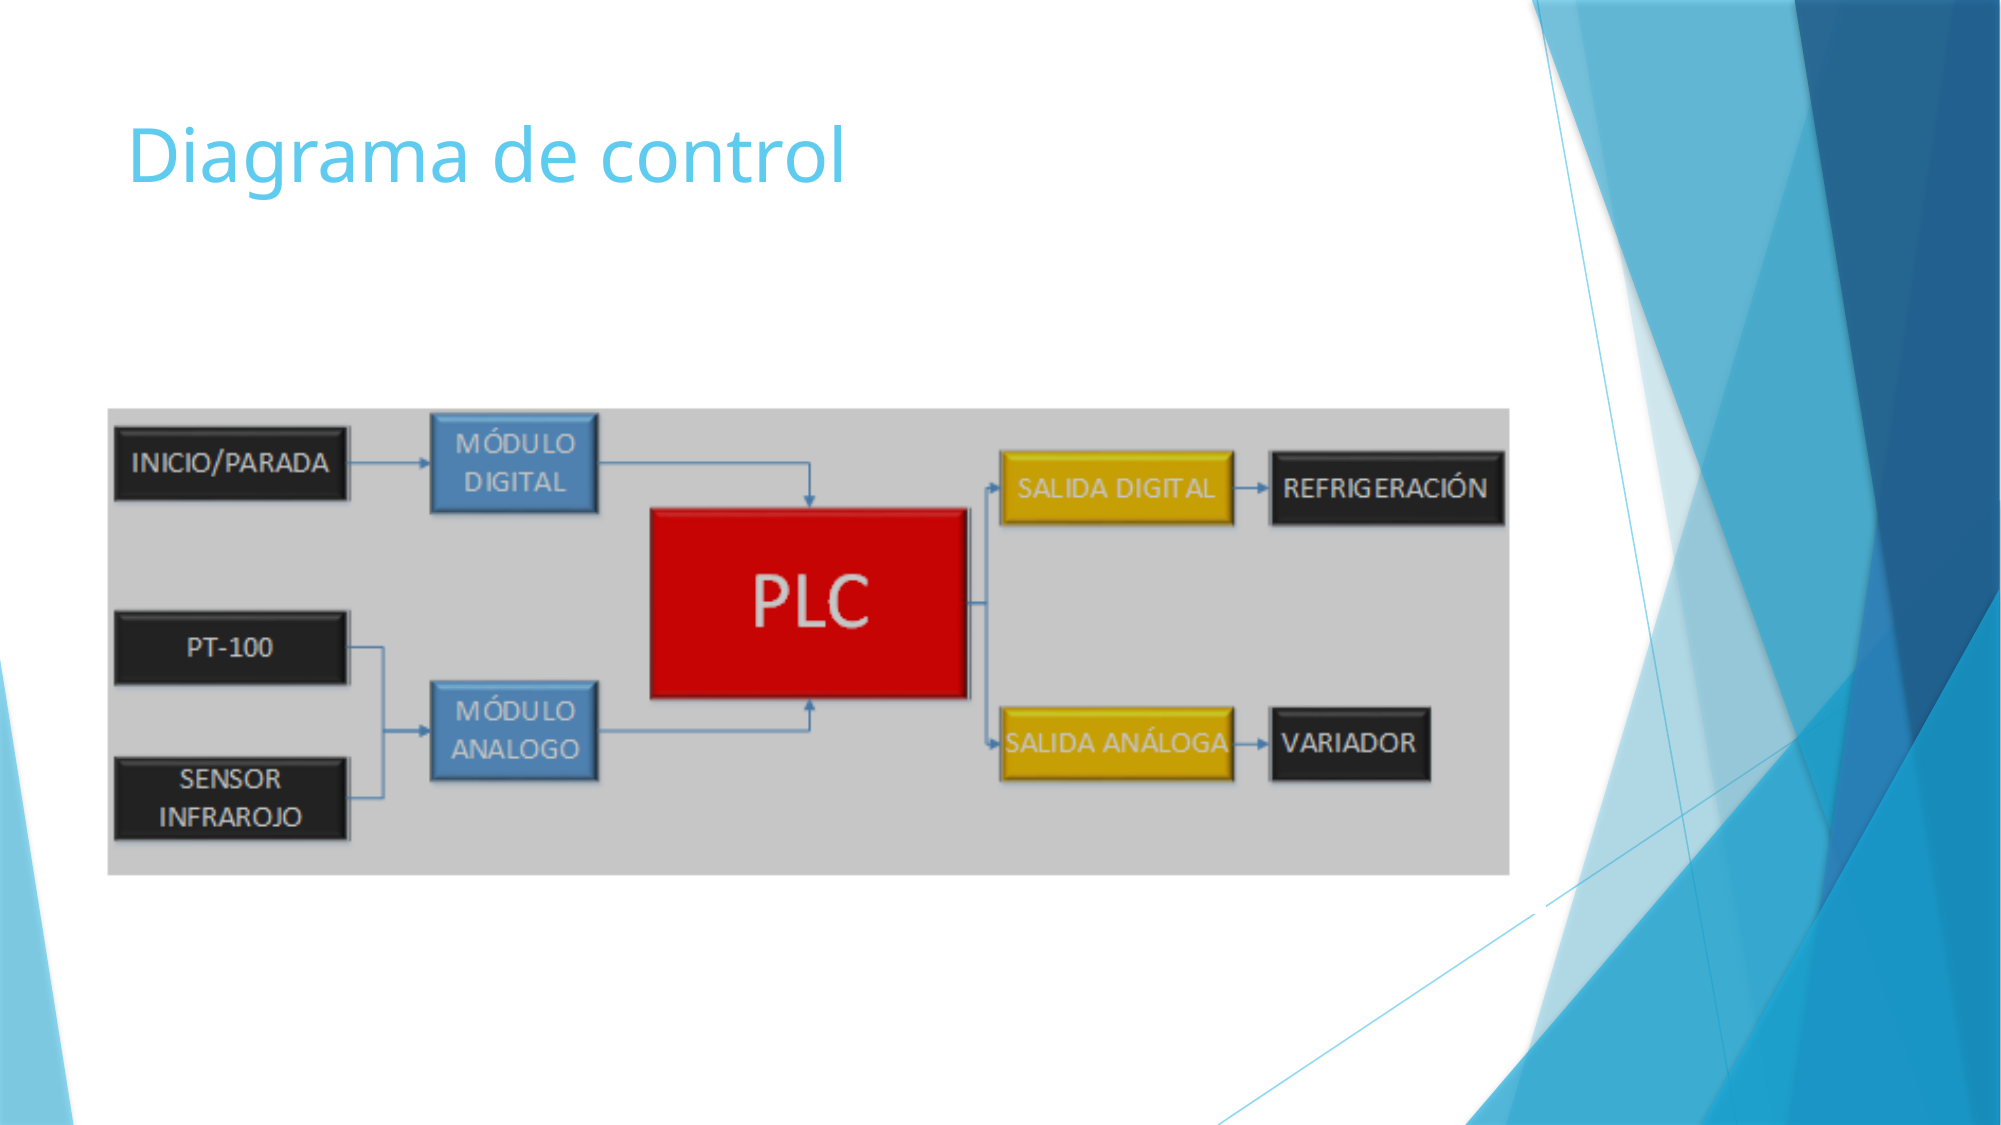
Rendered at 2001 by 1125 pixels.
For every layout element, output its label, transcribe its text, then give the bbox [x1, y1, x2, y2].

title Diagrama de control [111, 99, 1522, 317]
picture [68, 356, 1546, 914]
